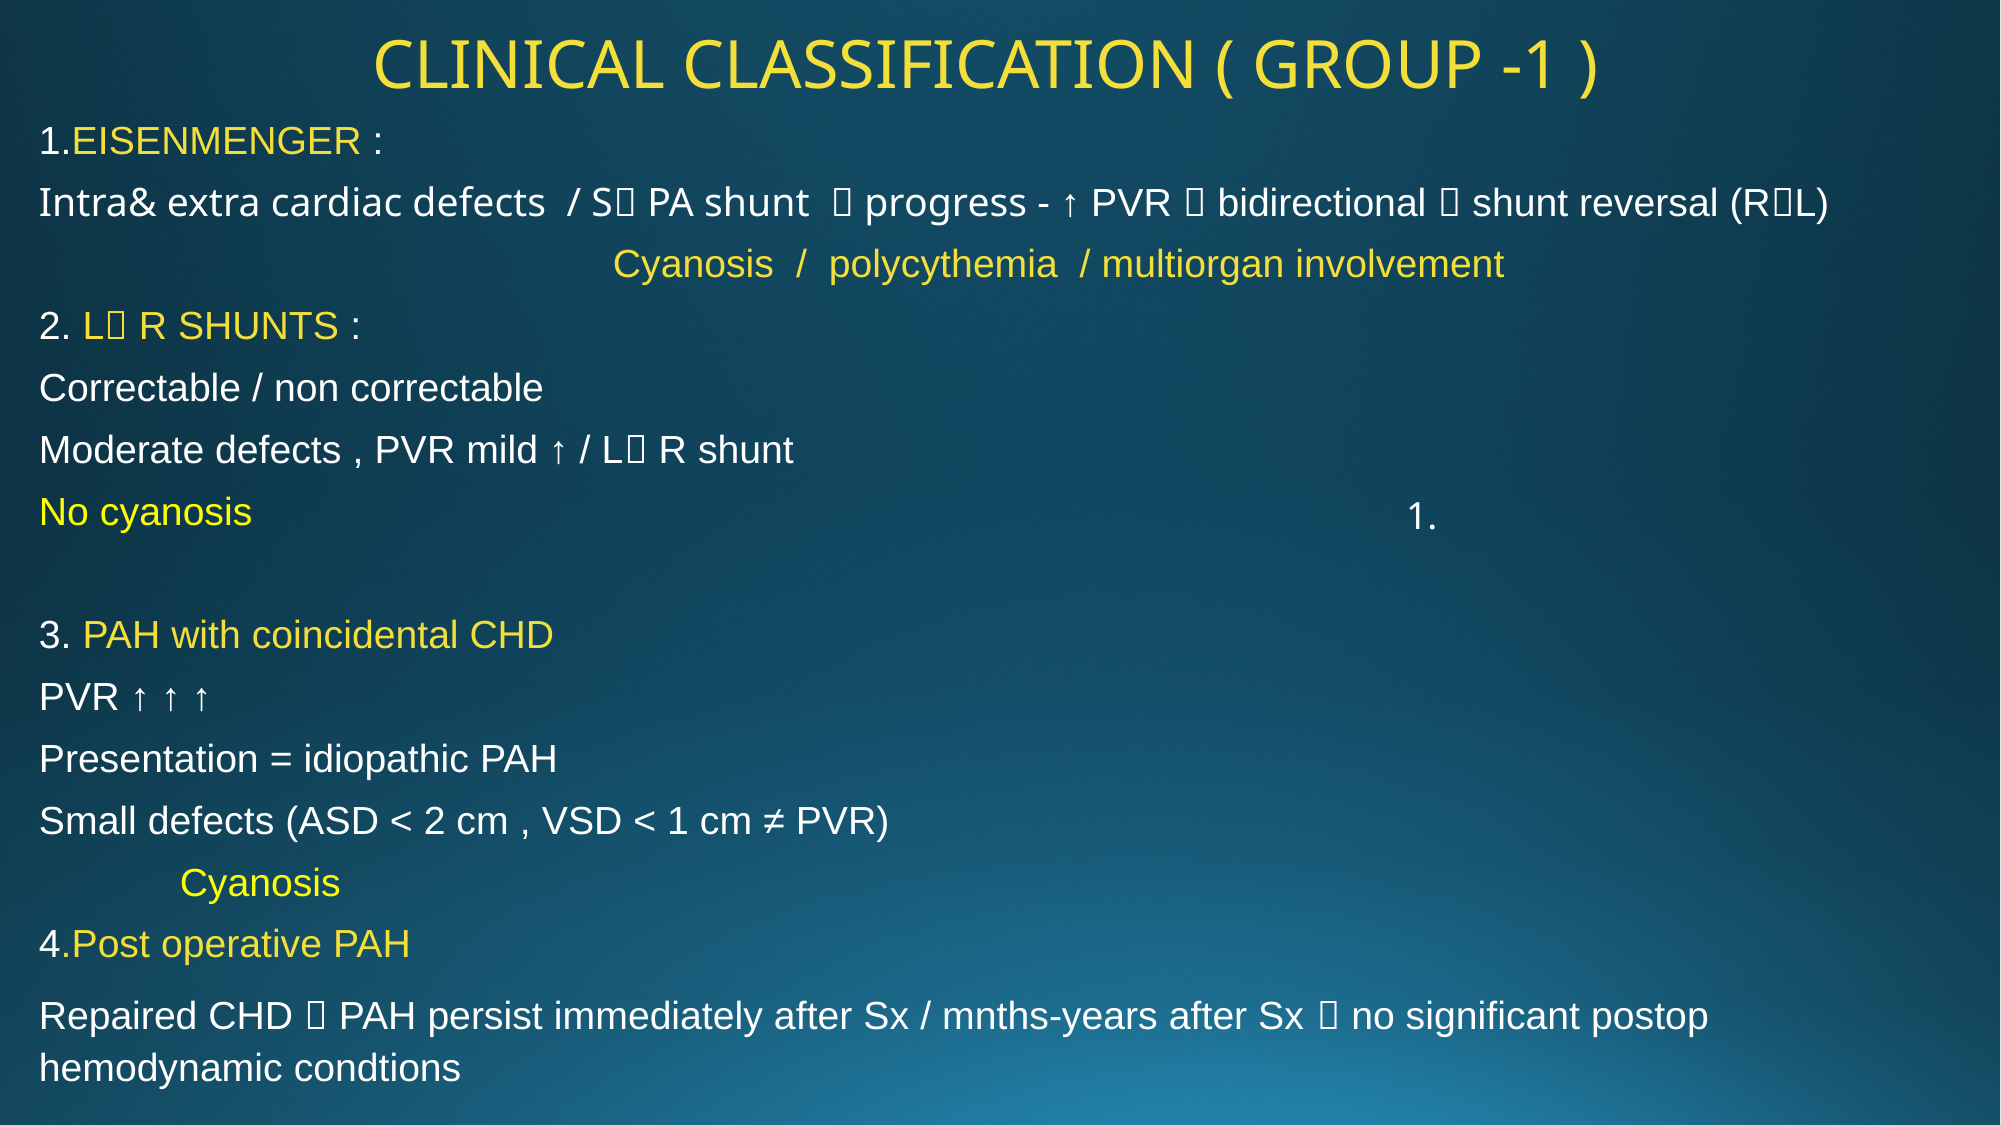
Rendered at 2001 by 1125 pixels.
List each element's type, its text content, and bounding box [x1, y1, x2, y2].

title CLINICAL CLASSIFICATION ( GROUP -1 ) [132, 20, 1857, 112]
list 1.EISENMENGER : Intra& extra cardiac defects / S PA shunt  progress - ↑ PVR  bidirectional  shunt reversal (RL) Cyanosis / polycythemia / multiorgan involvement 2. L R SHUNTS : Correctable / non correctable Moderate defects , PVR mild ↑ / L R shunt No cyanosis 3. PAH with coincidental CHD PVR ↑ ↑ ↑ Presentation = idiopathic PAH Small defects (ASD < 2 cm , VSD < 1 cm ≠ PVR) Cyanosis 4.Post operative PAH Repaired CHD  PAH persist immediately after Sx / mnths-years after Sx  no significant postop hemodynamic condtions [23, 112, 1966, 1105]
picture [0, 0, 2001, 1125]
text_box 1. [1391, 484, 1772, 545]
